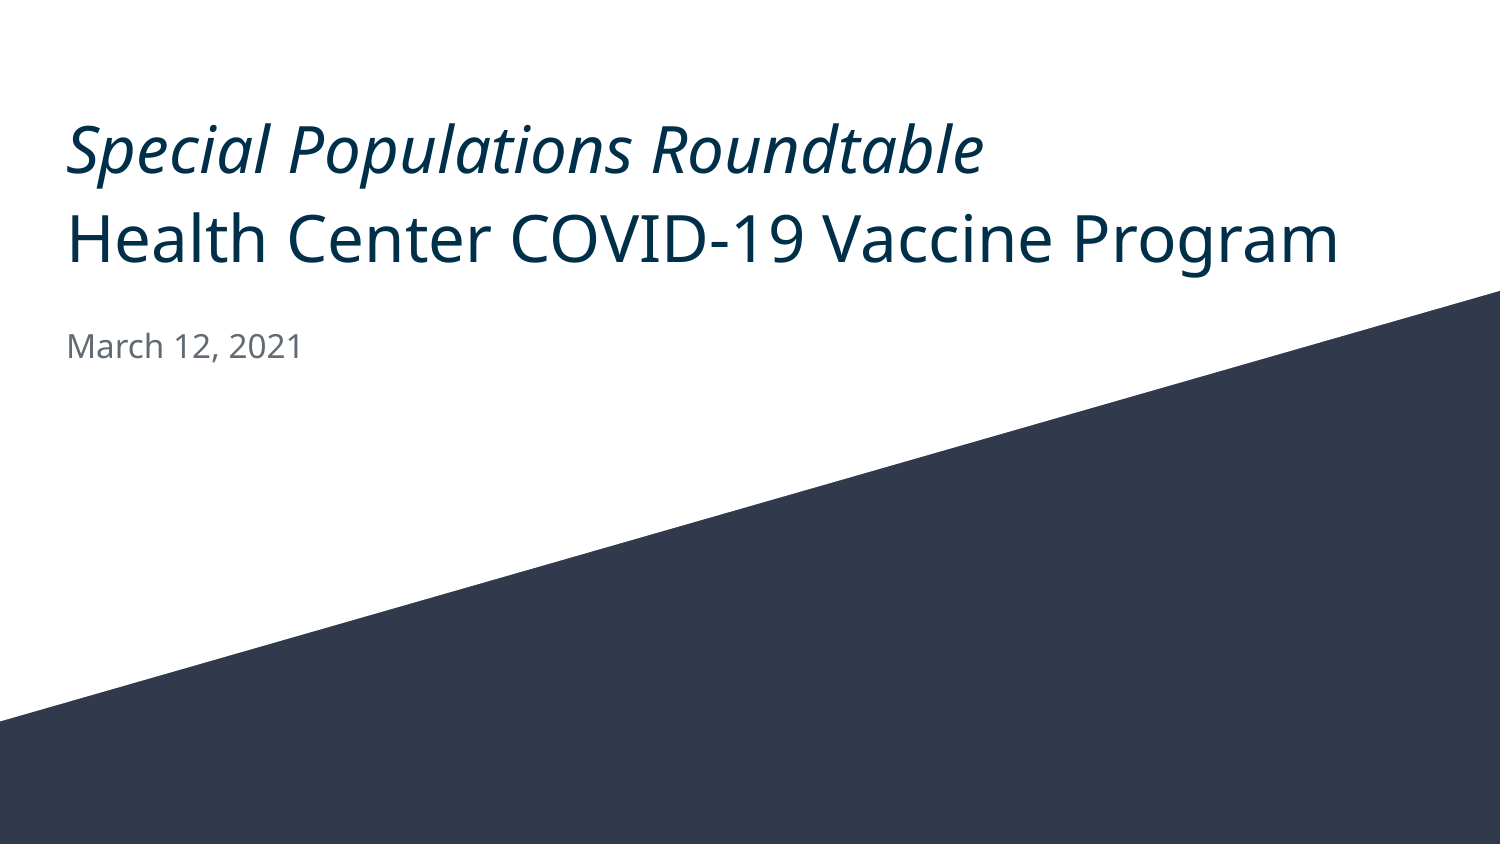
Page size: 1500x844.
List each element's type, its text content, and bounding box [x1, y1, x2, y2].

title Special Populations Roundtable Health Center COVID-19 Vaccine Program [51, 88, 1500, 299]
subtitle March 12, 2021 [51, 308, 748, 430]
